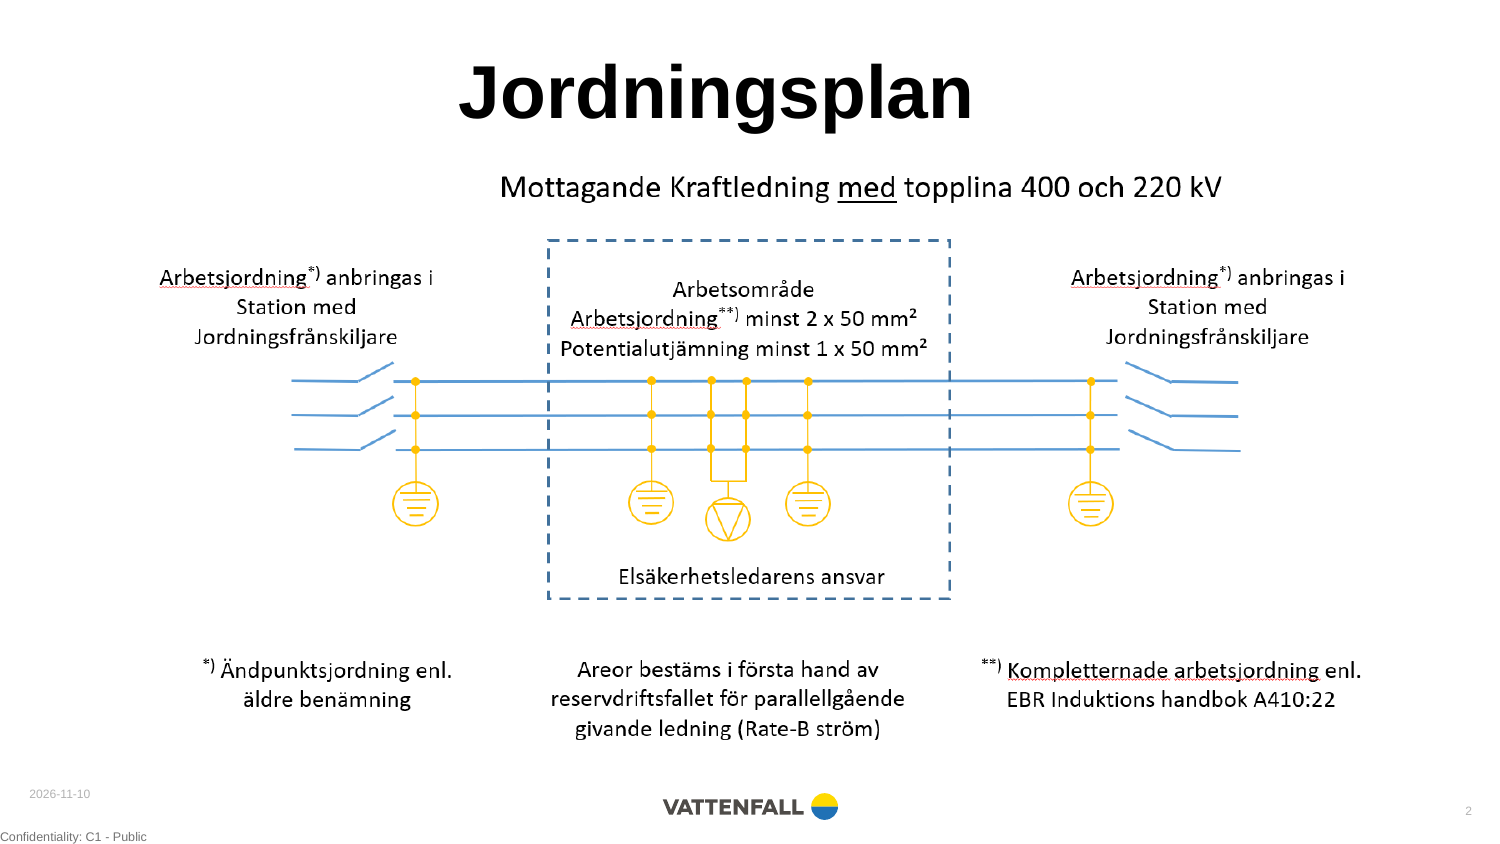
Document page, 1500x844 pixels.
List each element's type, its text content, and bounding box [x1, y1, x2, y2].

picture [114, 151, 1386, 785]
title Jordningsplan [31, 25, 1473, 135]
slide_number 2 [1410, 788, 1473, 818]
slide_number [29, 778, 183, 802]
